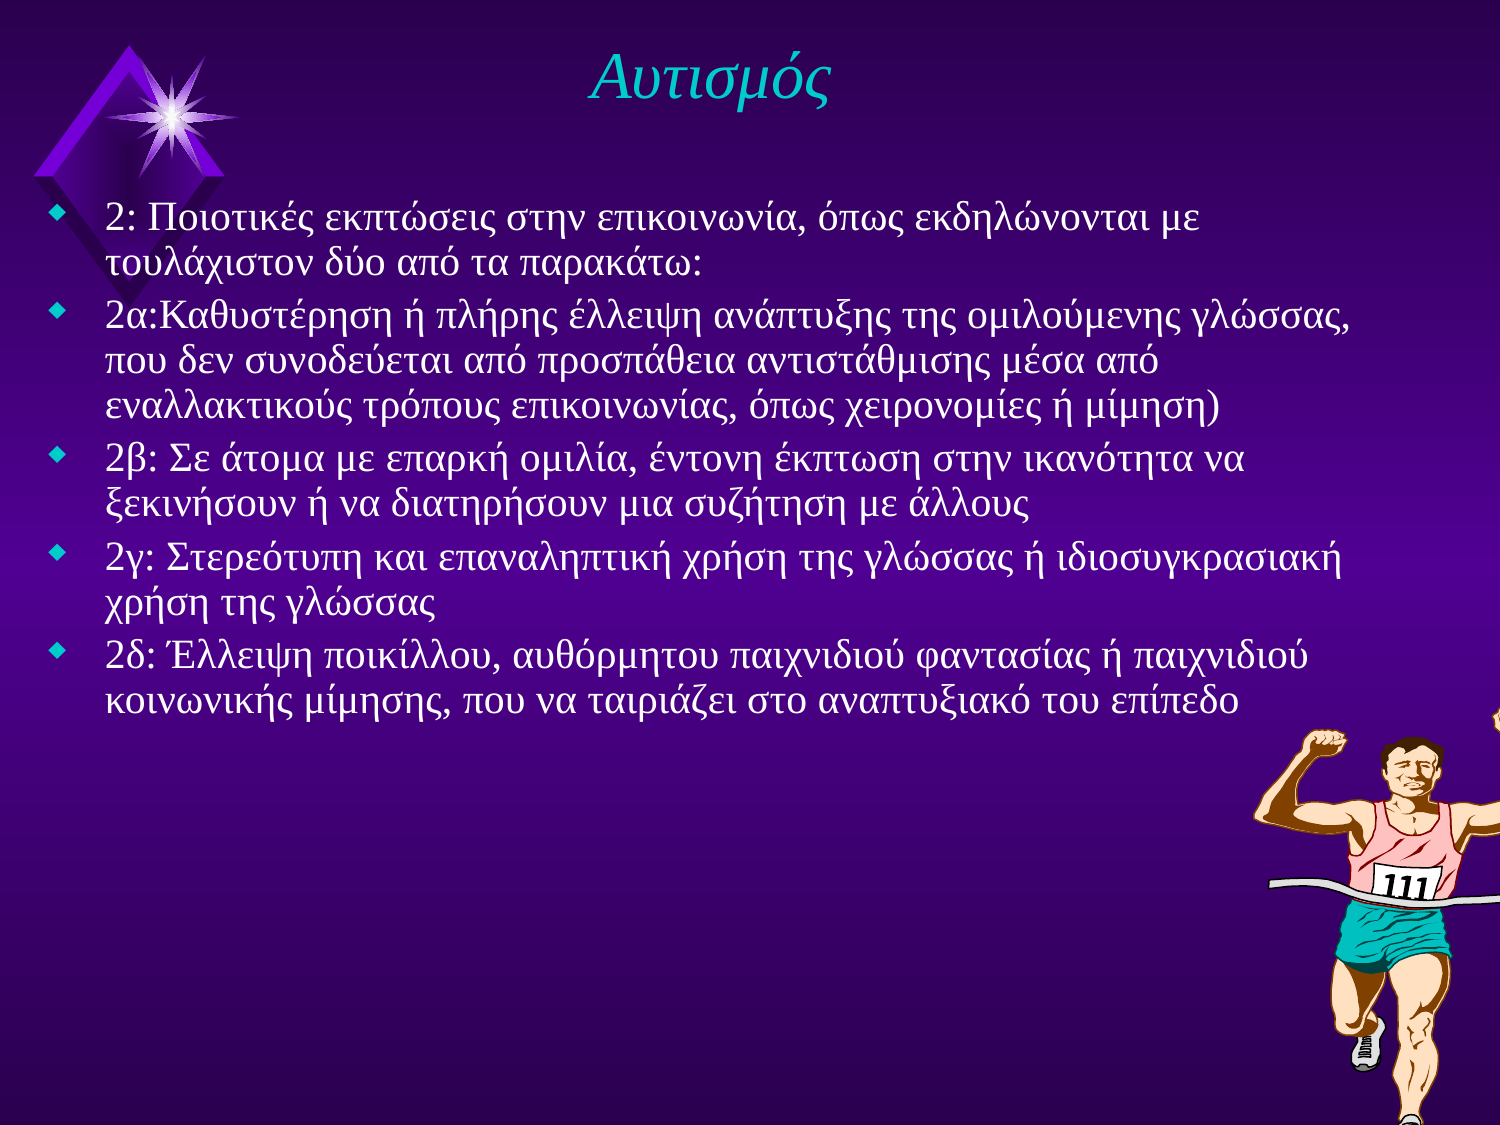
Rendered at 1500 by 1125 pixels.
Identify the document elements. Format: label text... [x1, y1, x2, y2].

title Αυτισμός [35, 0, 1388, 144]
list 2: Ποιοτικές εκπτώσεις στην επικοινωνία, όπως εκδηλώνονται με τουλάχιστον δύο από τα παρακάτω: 2α:Καθυστέρηση ή πλήρης έλλειψη ανάπτυξης της ομιλούμενης γλώσσας, που δεν συνοδεύεται από προσπάθεια αντιστάθμισης μέσα από εναλλακτικούς τρόπους επικοινωνίας, όπως χειρονομίες ή μίμηση) 2β: Σε άτομα με επαρκή ομιλία, έντονη έκπτωση στην ικανότητα να ξεκινήσουν ή να διατηρήσουν μια συζήτηση με άλλους 2γ: Στερεότυπη και επαναληπτική χρήση της γλώσσας ή ιδιοσυγκρασιακή χρήση της γλώσσας 2δ: Έλλειψη ποικίλλου, αυθόρμητου παιχνιδιού φαντασίας ή παιχνιδιού κοινωνικής μίμησης, που να ταιριάζει στο αναπτυξιακό του επίπεδο [33, 186, 1409, 832]
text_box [1251, 706, 1500, 1125]
